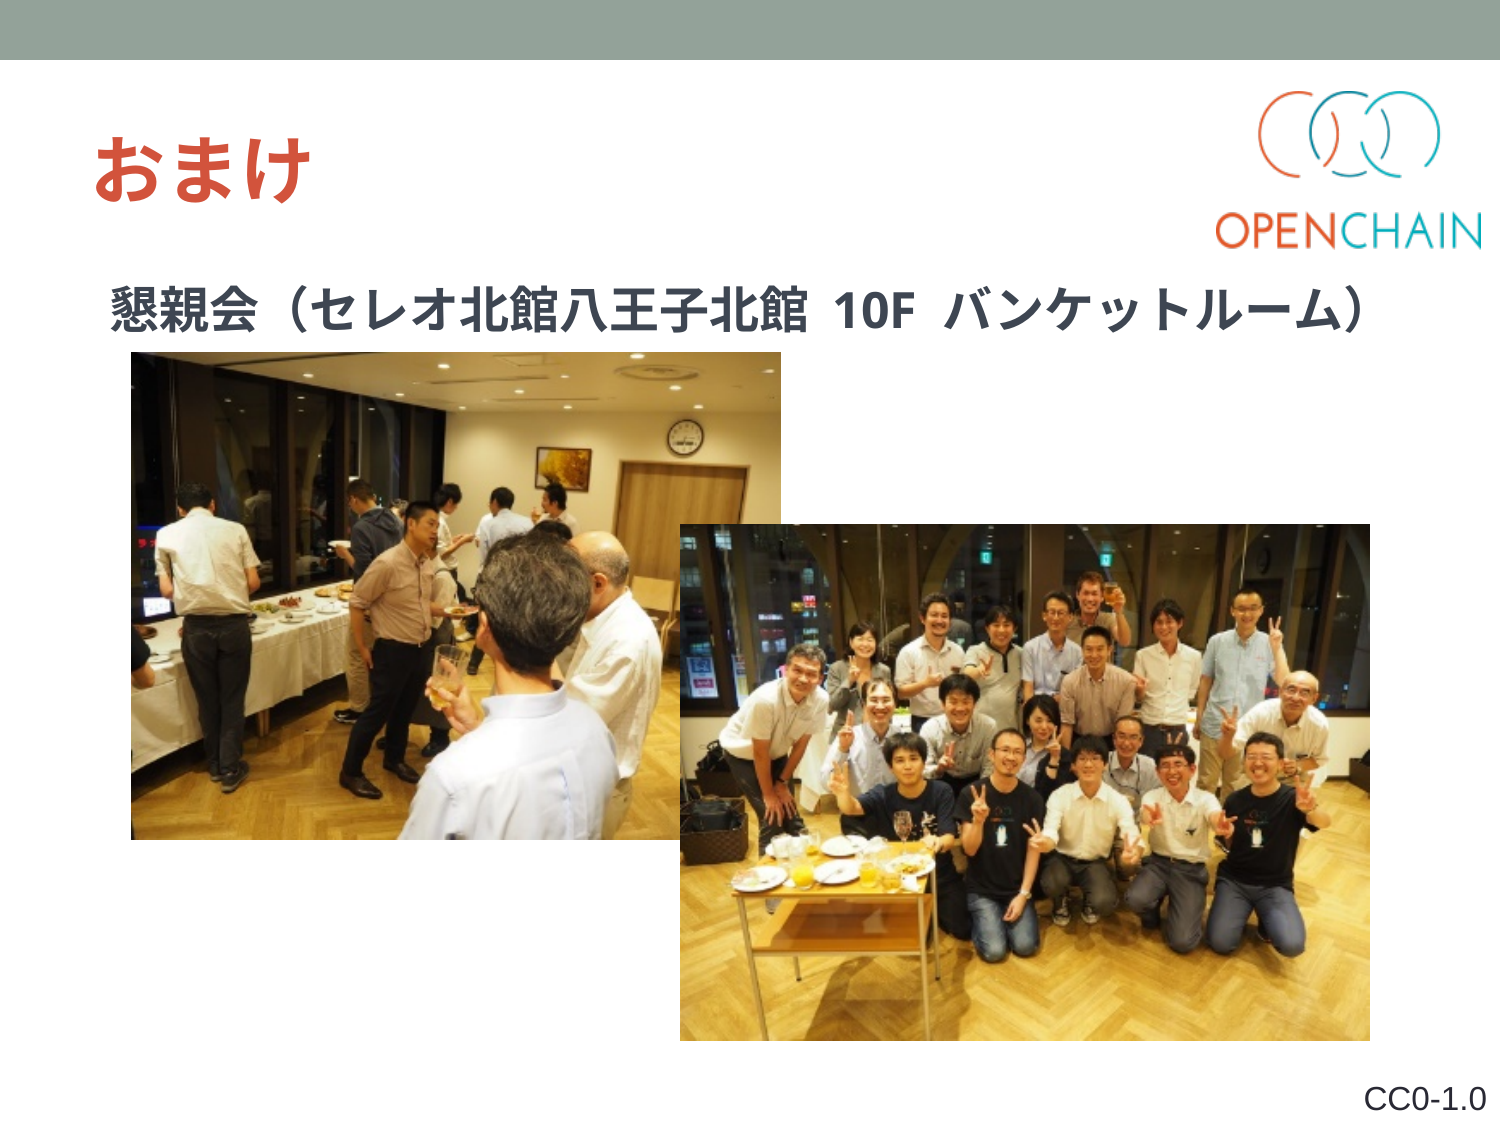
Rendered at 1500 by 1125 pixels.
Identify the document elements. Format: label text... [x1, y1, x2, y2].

list 懇親会（セレオ北館八王子北館 10F バンケットルーム） [75, 263, 1425, 339]
picture [130, 352, 1370, 1041]
title おまけ [75, 87, 1425, 250]
picture [1425, 91, 1481, 250]
